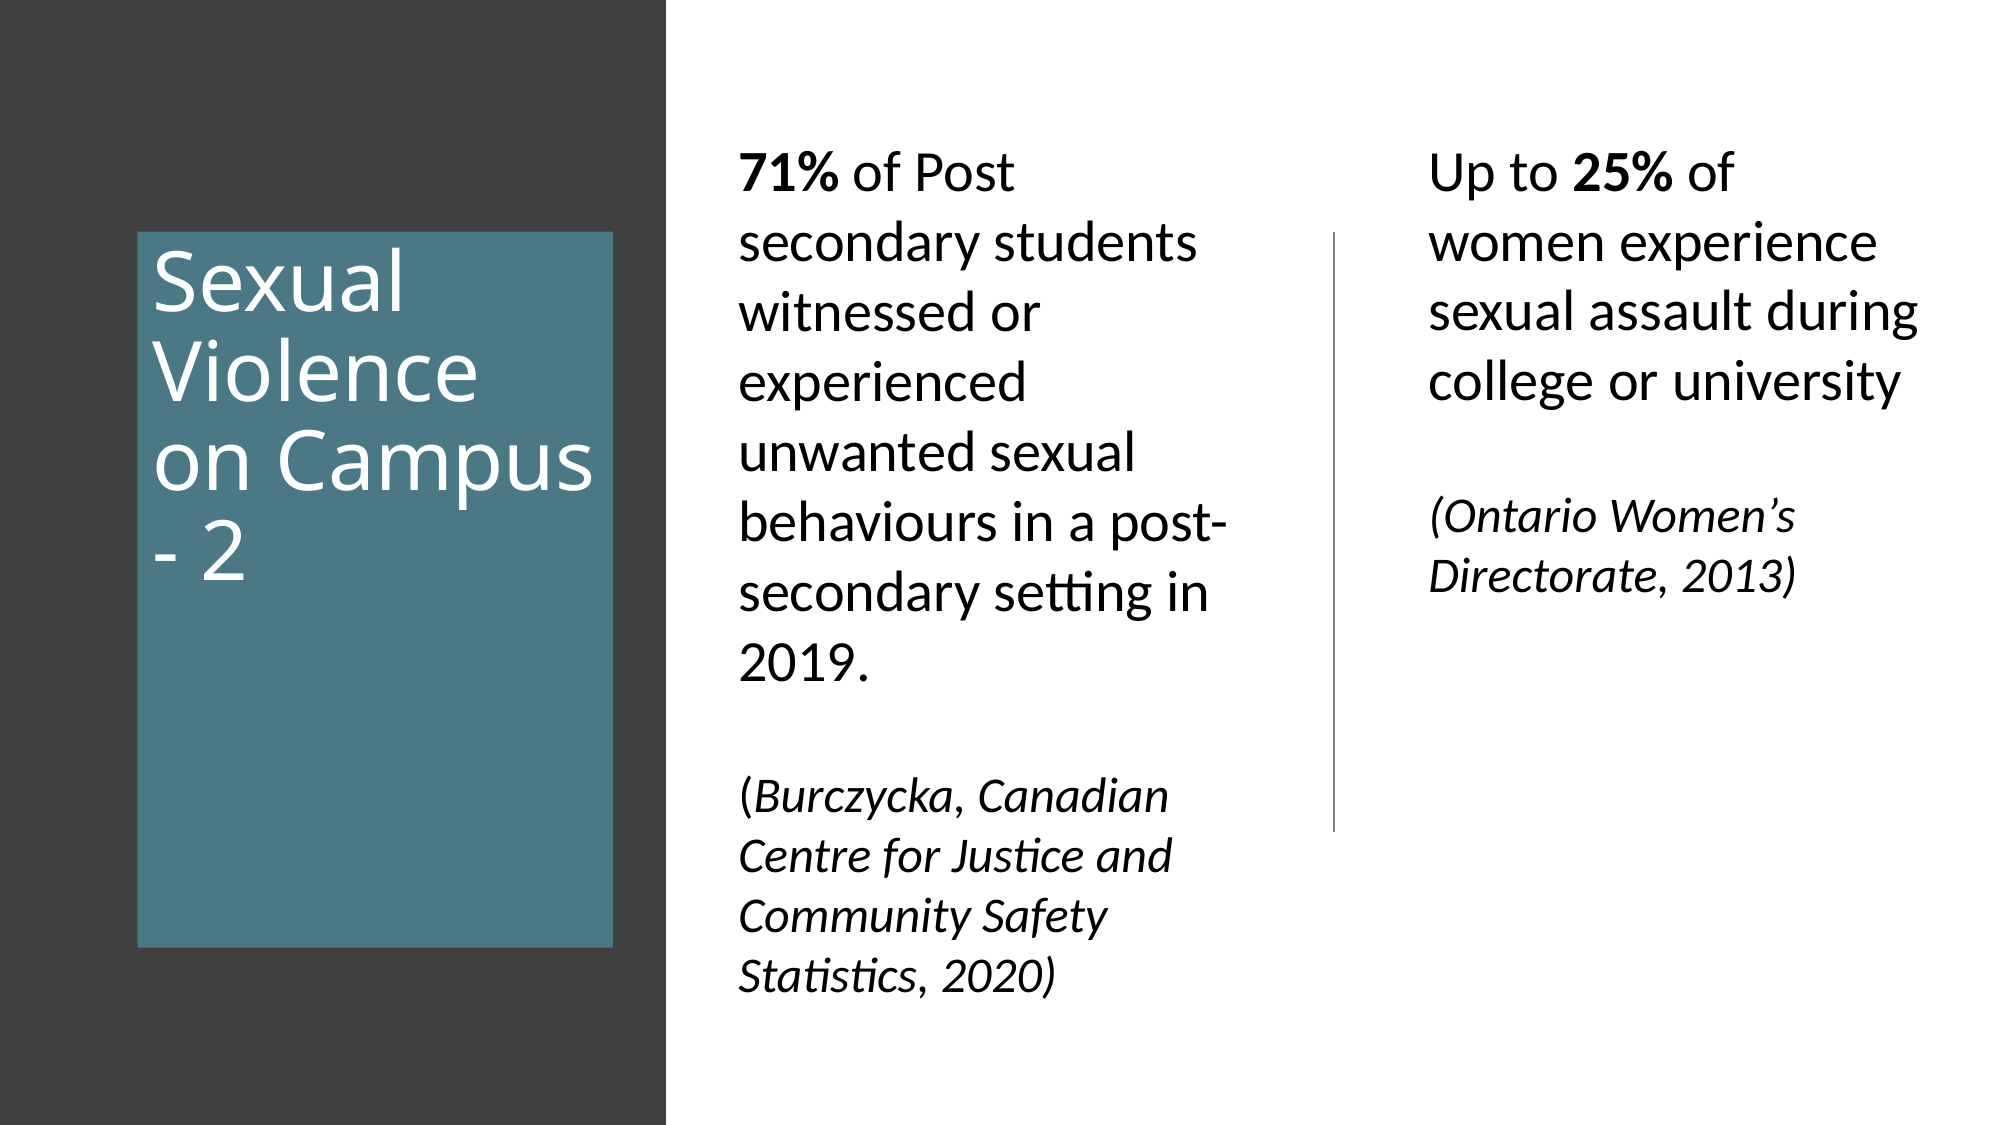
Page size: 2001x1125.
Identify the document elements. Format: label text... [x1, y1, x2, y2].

text_box [0, 0, 667, 1125]
list Up to 25% of women experience sexual assault during college or university (Ontario Women’s Directorate, 2013) [1413, 125, 1938, 768]
title Sexual Violence on Campus - 2 [137, 231, 613, 948]
list 71% of Post secondary students witnessed or experienced unwanted sexual behaviours in a post-secondary setting in 2019. (Burczycka, Canadian Centre for Justice and Community Safety Statistics, 2020) [723, 125, 1286, 998]
